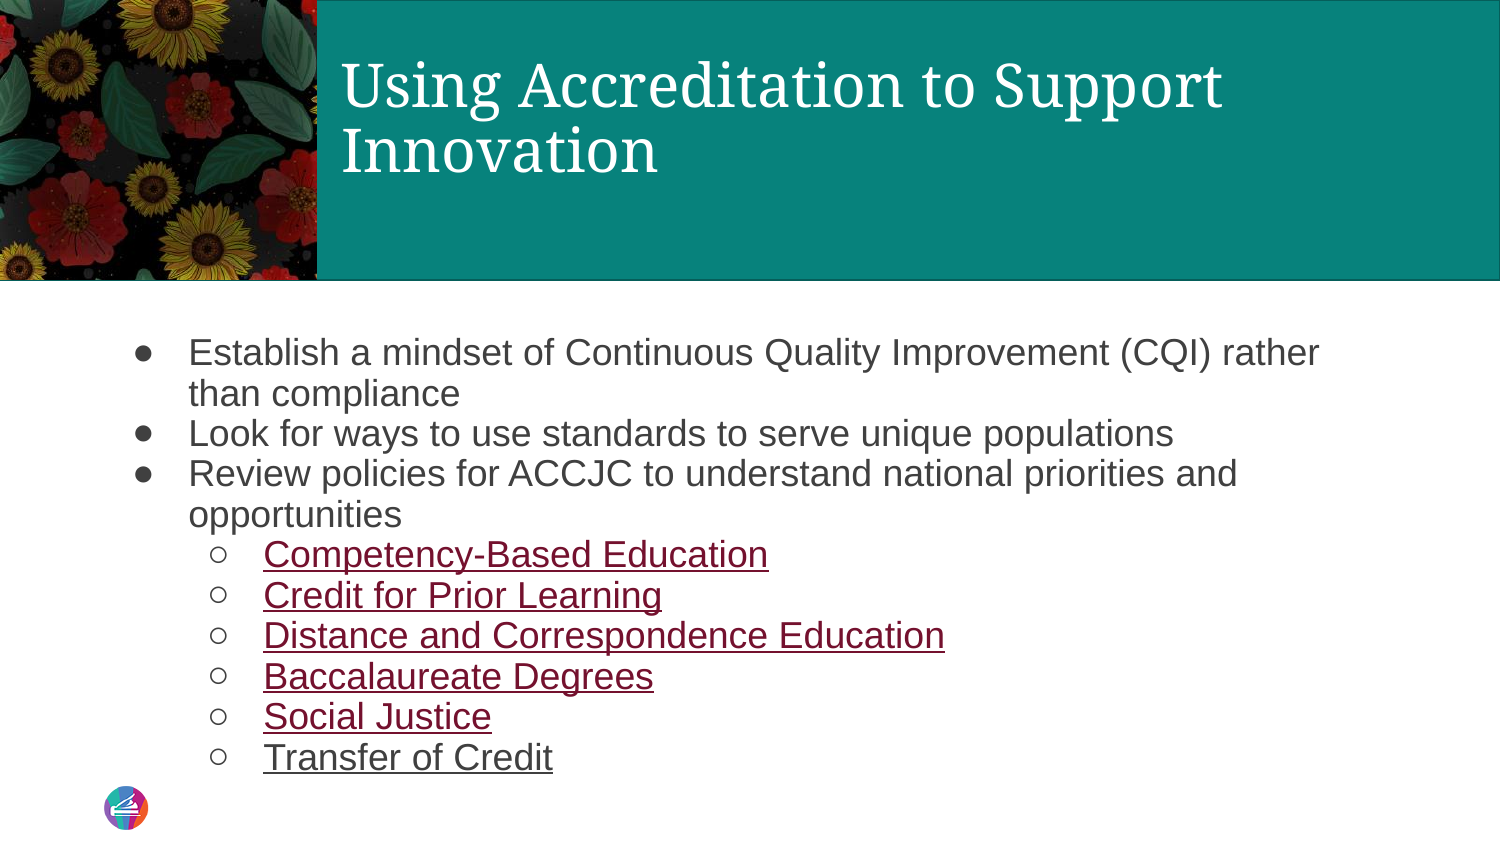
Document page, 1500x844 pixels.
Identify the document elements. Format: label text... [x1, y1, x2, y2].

list Establish a mindset of Continuous Quality Improvement (CQI) rather than compliance Look for ways to use standards to serve unique populations Review policies for ACCJC to understand national priorities and opportunities Competency-Based Education Credit for Prior Learning Distance and Correspondence Education Baccalaureate Degrees Social Justice Transfer of Credit [102, 327, 1397, 767]
title Using Accreditation to Support Innovation [329, 49, 1495, 257]
picture [0, 0, 317, 280]
picture [102, 784, 149, 831]
